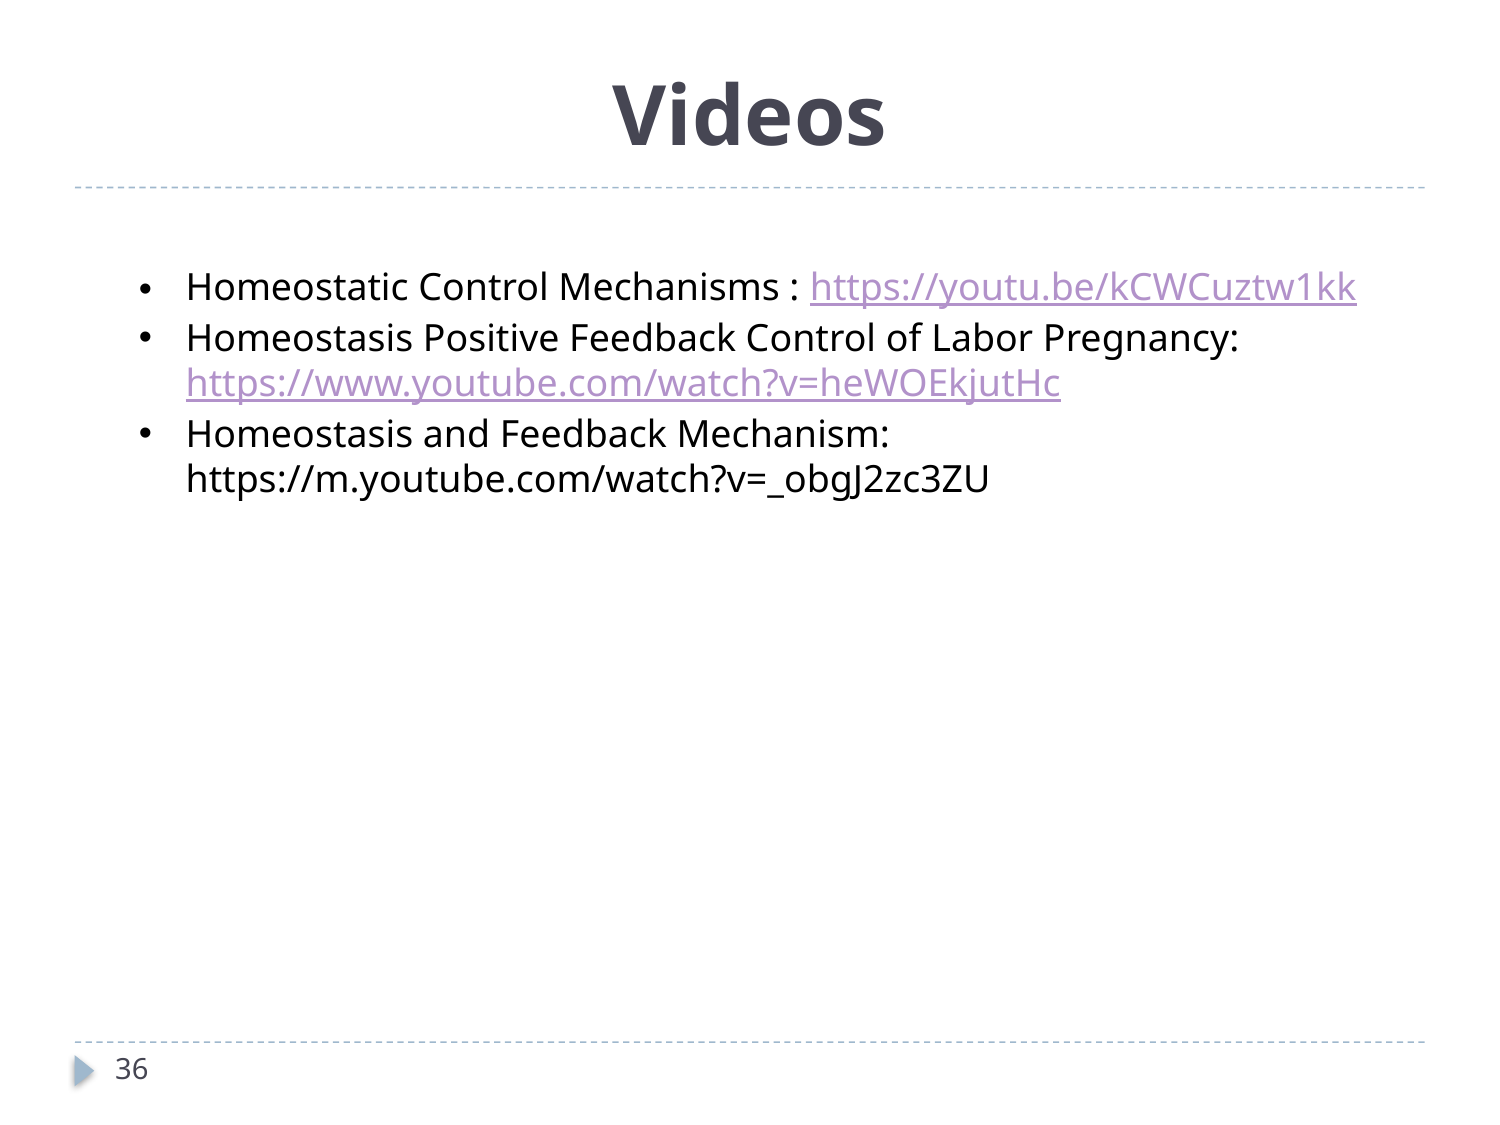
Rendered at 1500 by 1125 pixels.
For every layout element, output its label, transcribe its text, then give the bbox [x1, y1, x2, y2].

title Videos [75, 37, 1425, 188]
text_box Homeostatic Control Mechanisms : https://youtu.be/kCWCuztw1kk Homeostasis Positive Feedback Control of Labor Pregnancy: https://www.youtube.com/watch?v=heWOEkjutHc Homeostasis and Feedback Mechanism: https://m.youtube.com/watch?v=_obgJ2zc3ZU [123, 255, 1412, 598]
slide_number 36 [100, 1042, 426, 1103]
